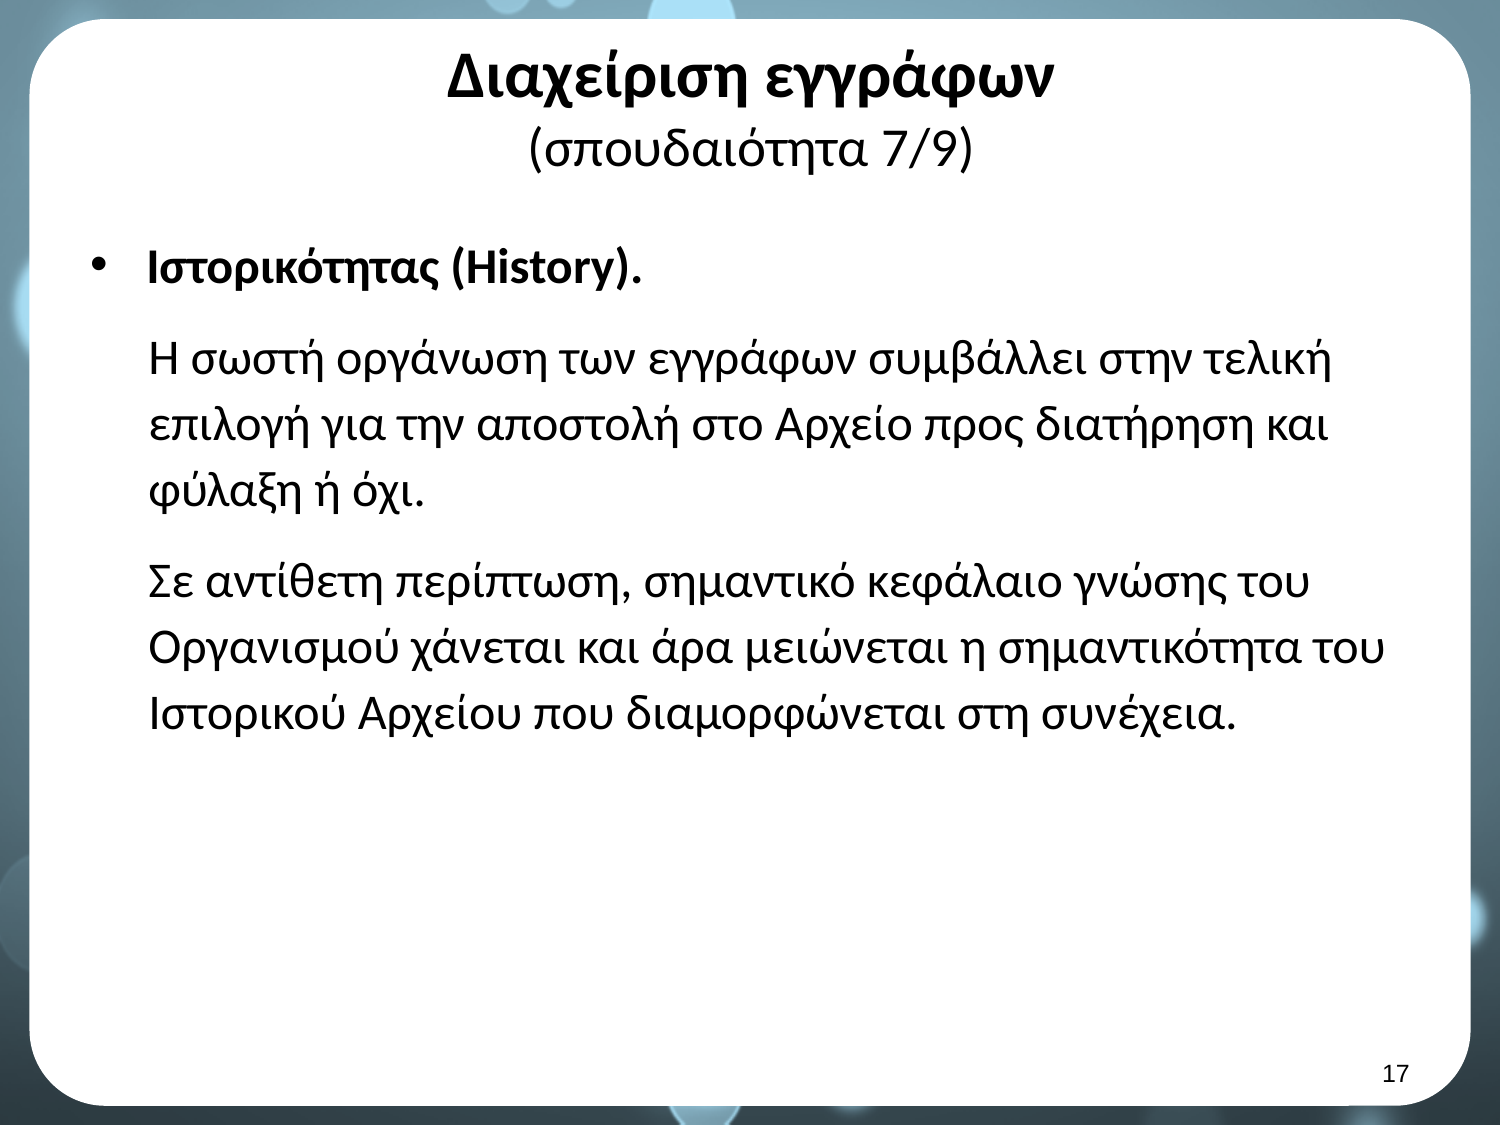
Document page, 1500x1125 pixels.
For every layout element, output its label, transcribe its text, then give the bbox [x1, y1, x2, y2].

list Ιστορικότητας (History). Η σωστή οργάνωση των εγγράφων συμβάλλει στην τελική επιλογή για την αποστολή στο Αρχείο προς διατήρηση και φύλαξη ή όχι. Σε αντίθετη περίπτωση, σημαντικό κεφάλαιο γνώσης του Οργανισμού χάνεται και άρα μειώνεται η σημαντικότητα του Ιστορικού Αρχείου που διαμορφώνεται στη συνέχεια. [75, 219, 1425, 1047]
slide_number 16 [1074, 1042, 1425, 1103]
title Διαχείριση εγγράφων (σπουδαιότητα 7/9) [76, 23, 1427, 185]
